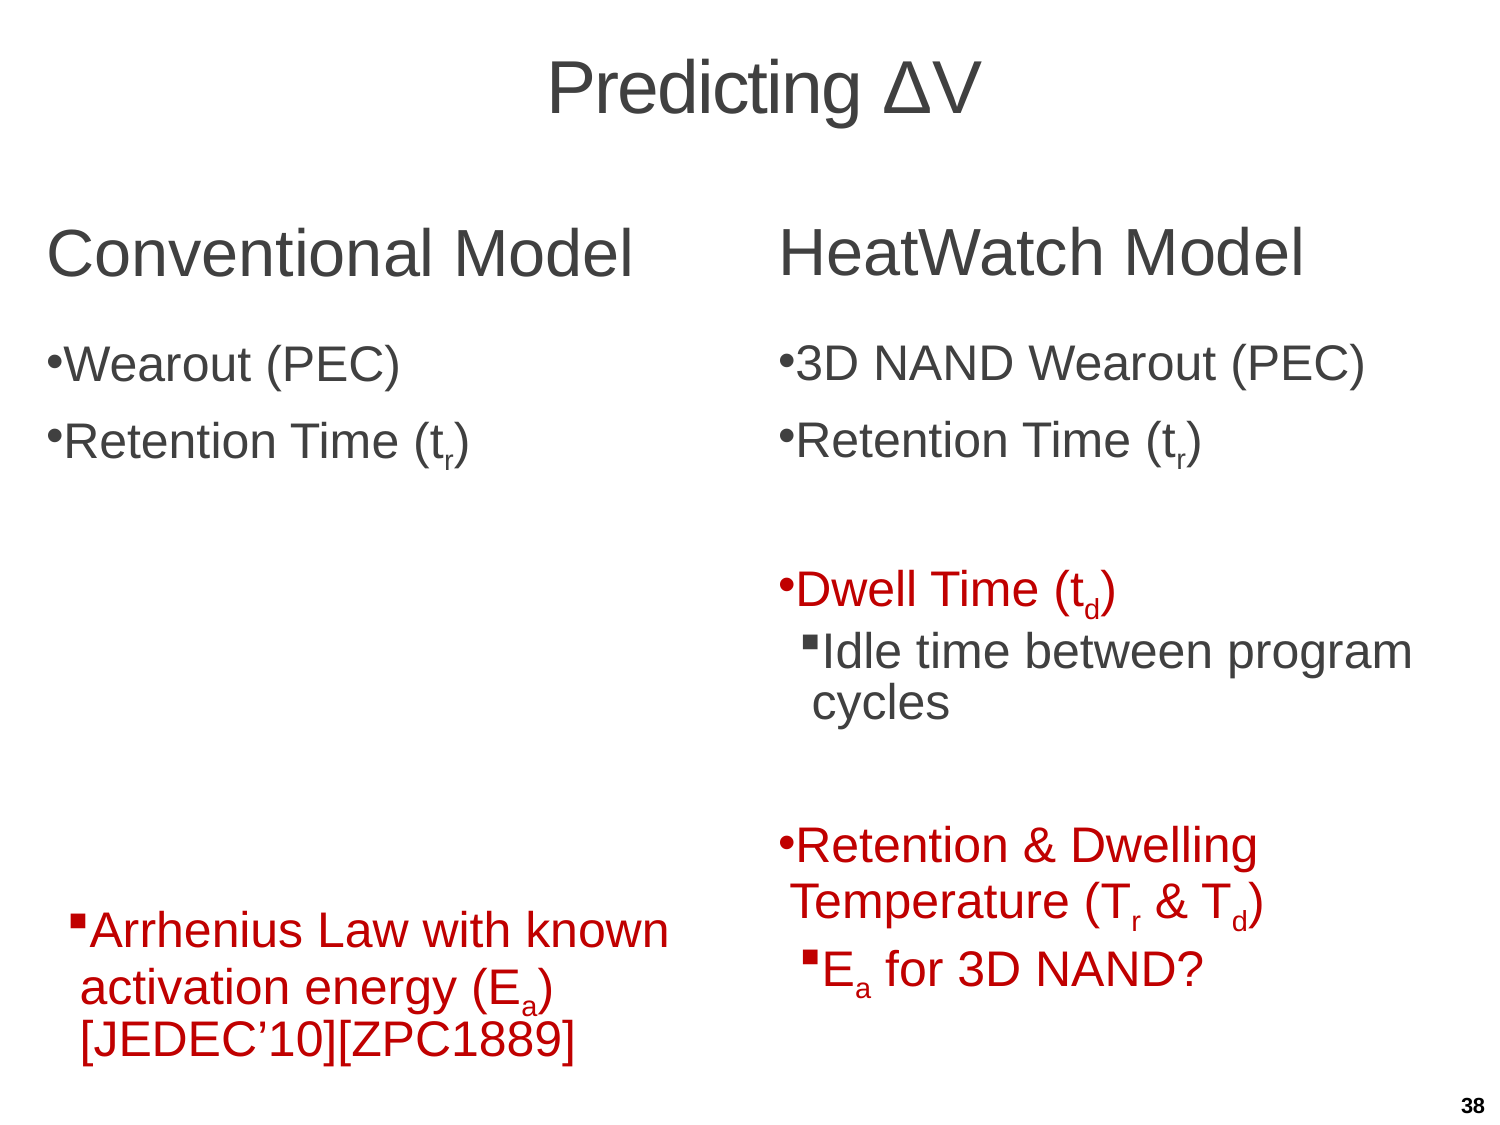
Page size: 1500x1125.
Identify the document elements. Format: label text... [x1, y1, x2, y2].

list HeatWatch Model [763, 195, 1464, 315]
slide_number 38 [1343, 1069, 1500, 1125]
list Wearout (PEC) Retention Time (tr) Arrhenius Law with known activation energy (Ea) [JEDEC’10][ZPC1889] [30, 333, 732, 1100]
list Conventional Model [30, 196, 732, 315]
list 3D NAND Wearout (PEC) Retention Time (tr) Dwell Time (td) Idle time between program cycles Retention & Dwelling Temperature (Tr & Td) Ea for 3D NAND? [763, 332, 1464, 1100]
title Predicting ΔV [0, 0, 1500, 179]
